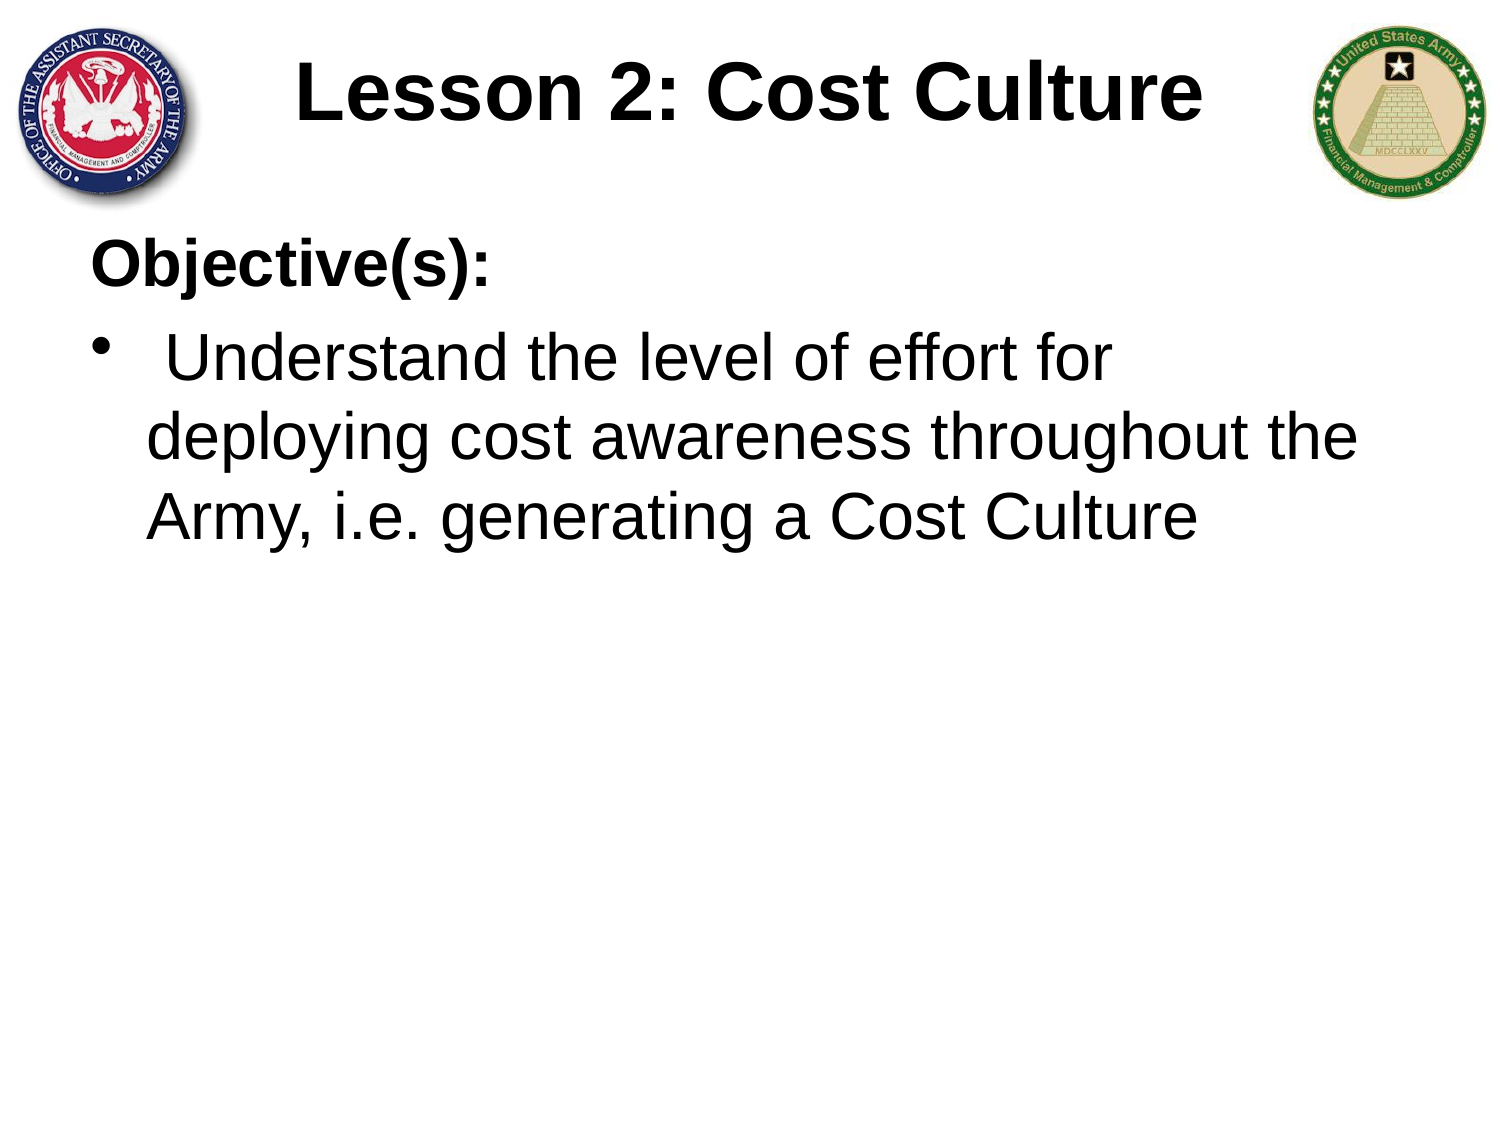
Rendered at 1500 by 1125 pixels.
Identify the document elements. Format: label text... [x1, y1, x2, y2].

picture [8, 18, 213, 222]
title Lesson 2: Cost Culture [200, 37, 1300, 150]
list Objective(s): Understand the level of effort for deploying cost awareness throughout the Army, i.e. generating a Cost Culture [75, 212, 1425, 1075]
picture [1308, 23, 1490, 202]
